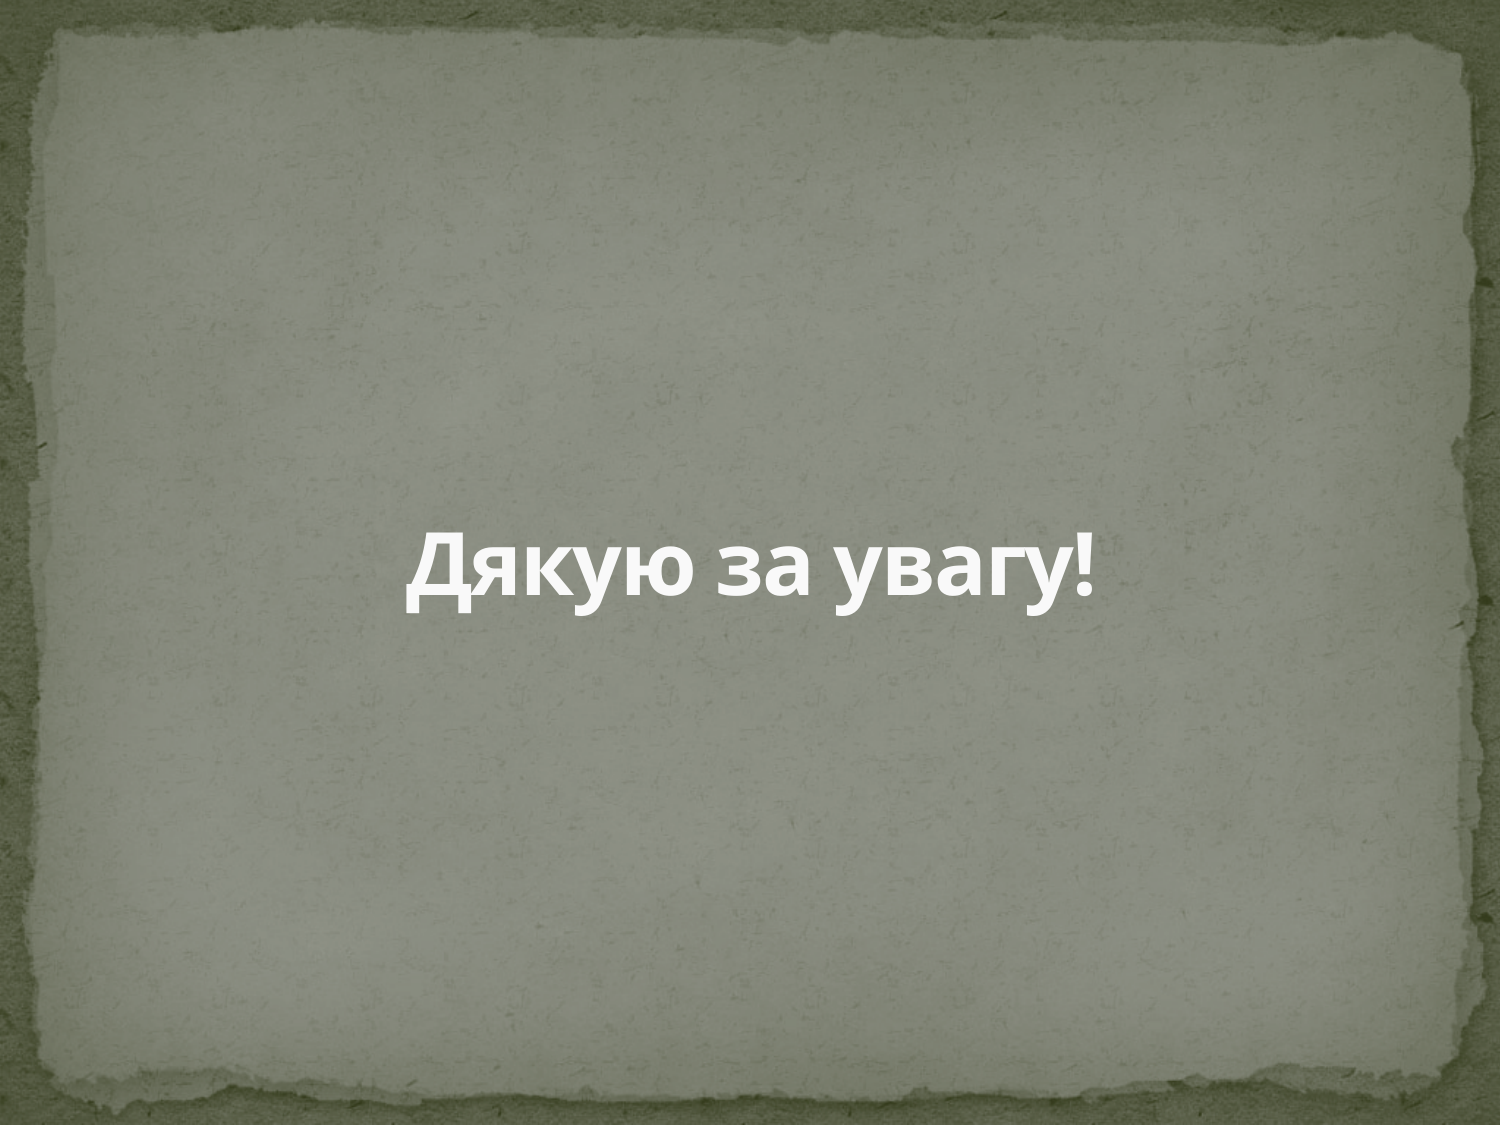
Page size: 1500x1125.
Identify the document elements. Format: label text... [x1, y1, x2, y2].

title Дякую за увагу! [76, 420, 1427, 621]
